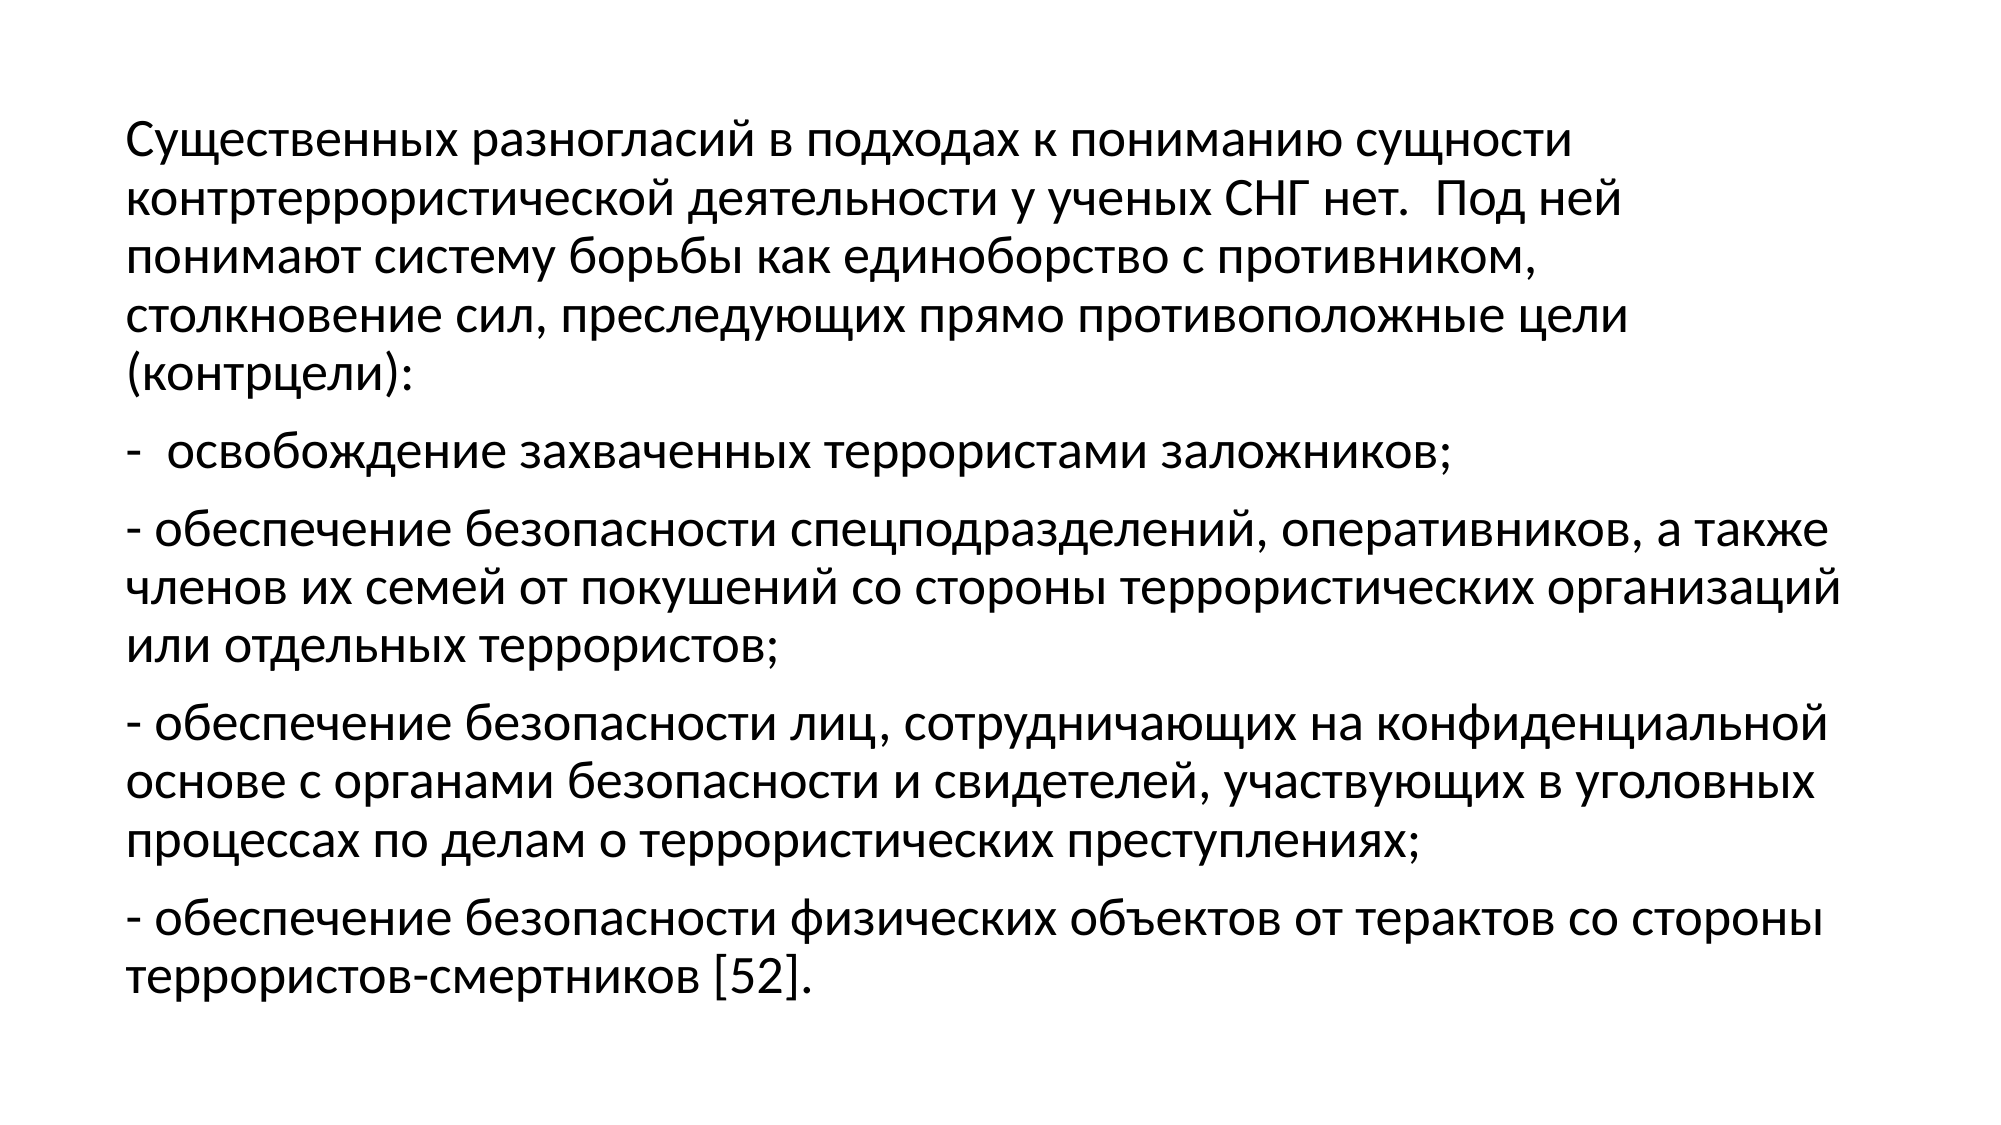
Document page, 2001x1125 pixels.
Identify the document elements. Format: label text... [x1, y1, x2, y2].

list Существенных разногласий в подходах к пониманию сущности контртеррористической деятельности у ученых СНГ нет. Под ней понимают систему борьбы как единоборство с противником, столкновение сил, преследующих прямо противоположные цели (контрцели): - освобождение захваченных террористами заложников; - обеспечение безопасности спецподразделений, оперативников, а также членов их семей от покушений со стороны террористических организаций или отдельных террористов; - обеспечение безопасности лиц, сотрудничающих на конфиденциальной основе с органами безопасности и свидетелей, участвующих в уголовных процессах по делам о террористических преступлениях; - обеспечение безопасности физических объектов от терактов со стороны террористов-смертников [52]. [110, 102, 1863, 1014]
